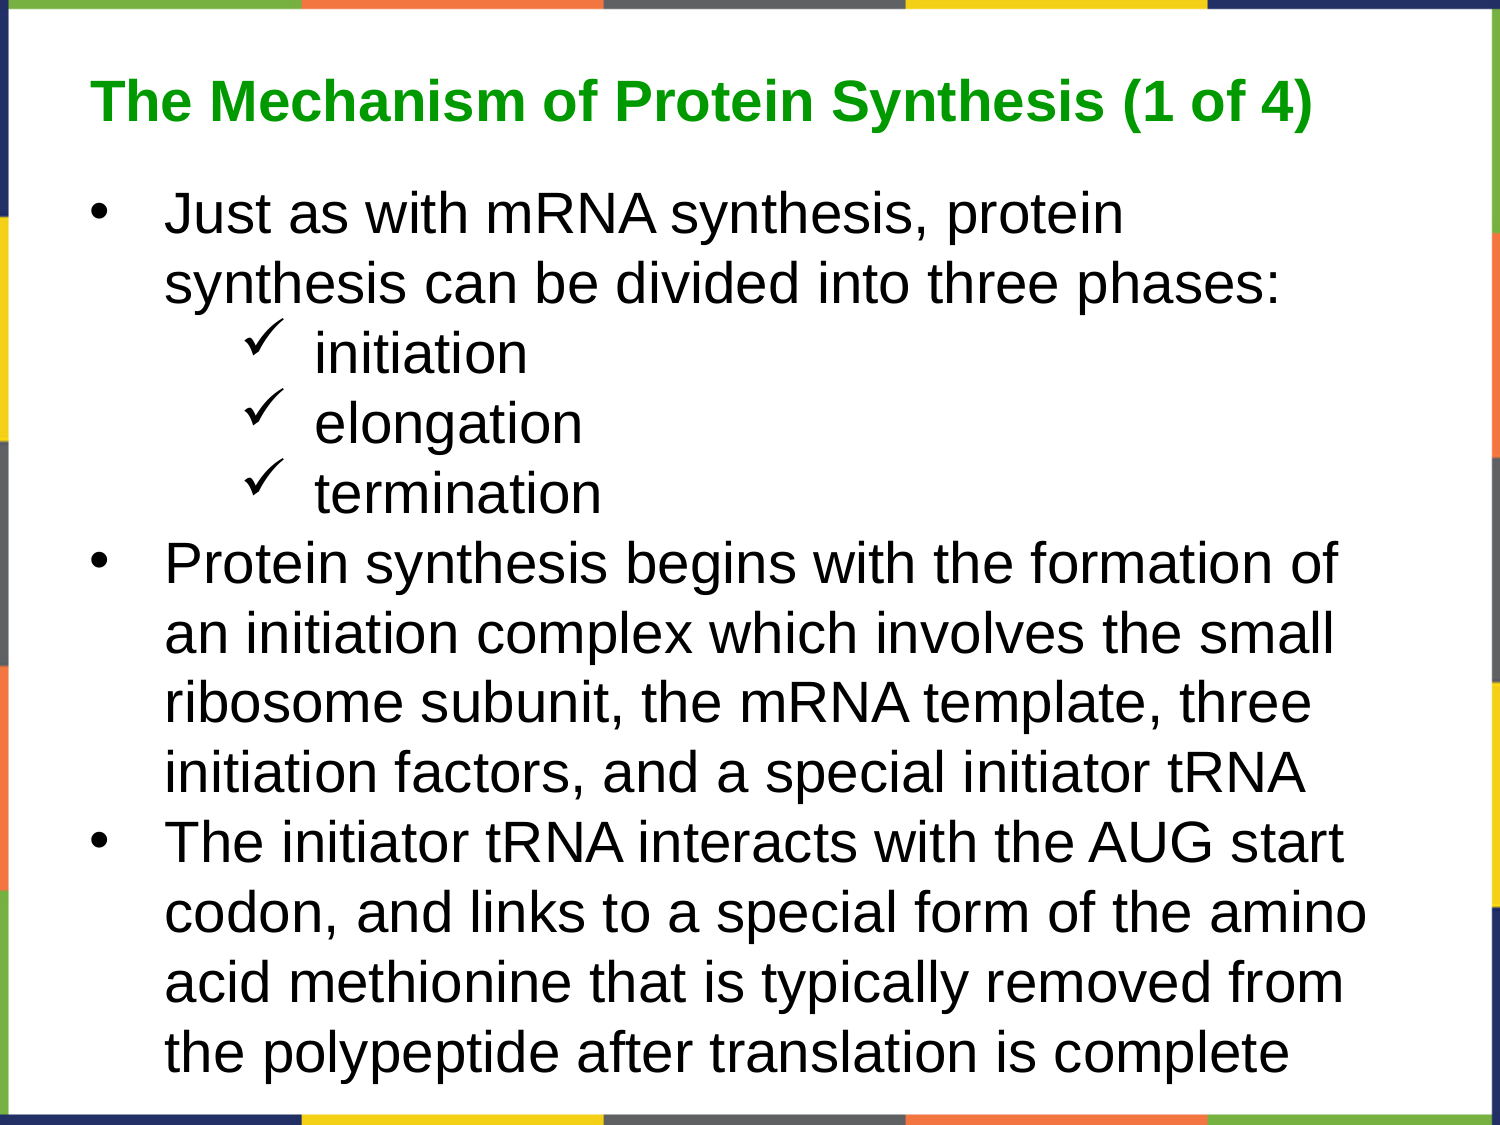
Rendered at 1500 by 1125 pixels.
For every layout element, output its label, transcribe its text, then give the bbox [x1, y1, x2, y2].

text_box Just as with mRNA synthesis, protein synthesis can be divided into three phases: initiation elongation termination Protein synthesis begins with the formation of an initiation complex which involves the small ribosome subunit, the mRNA template, three initiation factors, and a special initiator tRNA The initiator tRNA interacts with the AUG start codon, and links to a special form of the amino acid methionine that is typically removed from the polypeptide after translation is complete [74, 167, 1398, 1092]
list The Mechanism of Protein Synthesis (1 of 4) [75, 56, 1375, 163]
picture [0, 0, 1500, 1125]
